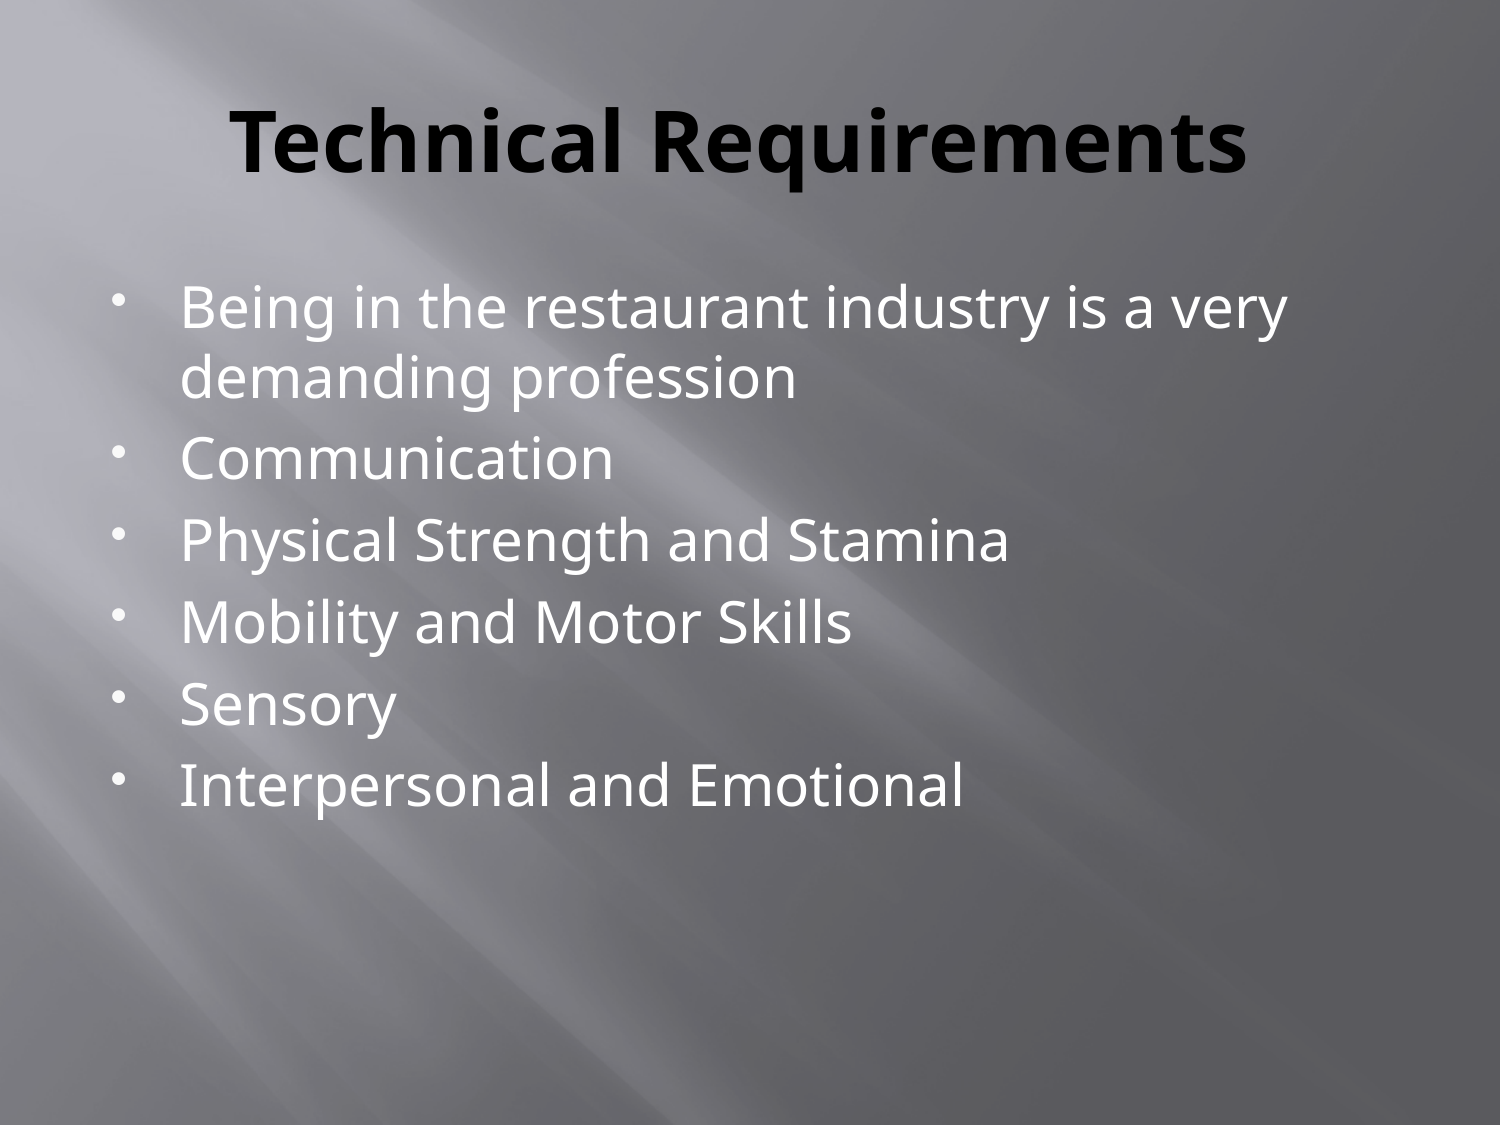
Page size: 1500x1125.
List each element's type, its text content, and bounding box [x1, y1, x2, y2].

list Being in the restaurant industry is a very demanding profession Communication Physical Strength and Stamina Mobility and Motor Skills Sensory Interpersonal and Emotional [75, 262, 1425, 1035]
title Technical Requirements [75, 45, 1425, 233]
